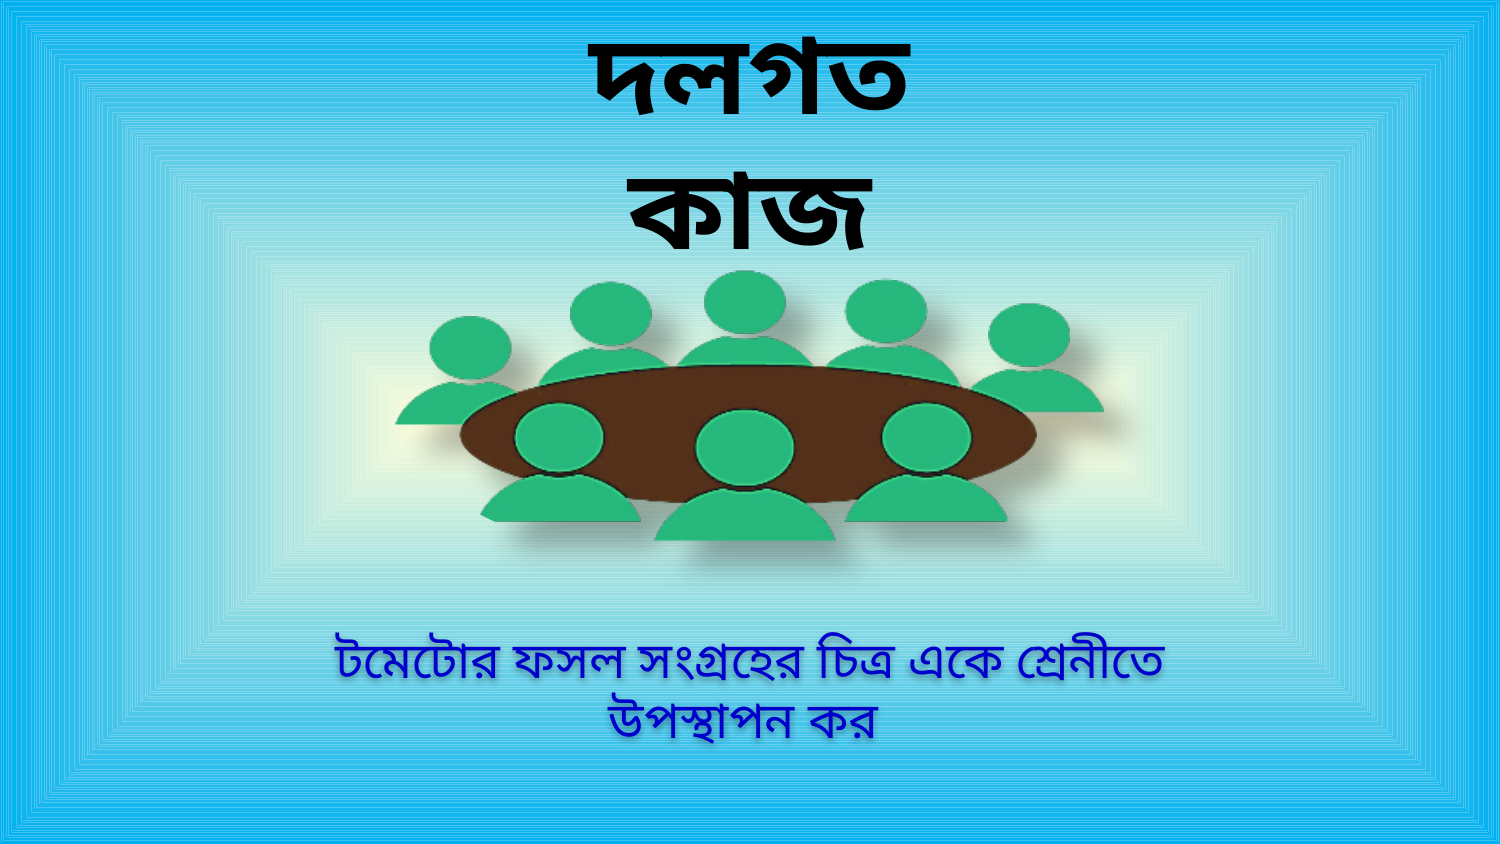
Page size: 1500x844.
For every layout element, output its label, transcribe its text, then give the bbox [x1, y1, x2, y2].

picture [384, 221, 1115, 572]
text_box টমেটোর ফসল সংগ্রহের চিত্র একে শ্রেনীতে উপস্থাপন কর [233, 627, 1267, 751]
text_box দলগত কাজ [462, 89, 1038, 187]
slide_number 18 [1074, 782, 1425, 827]
